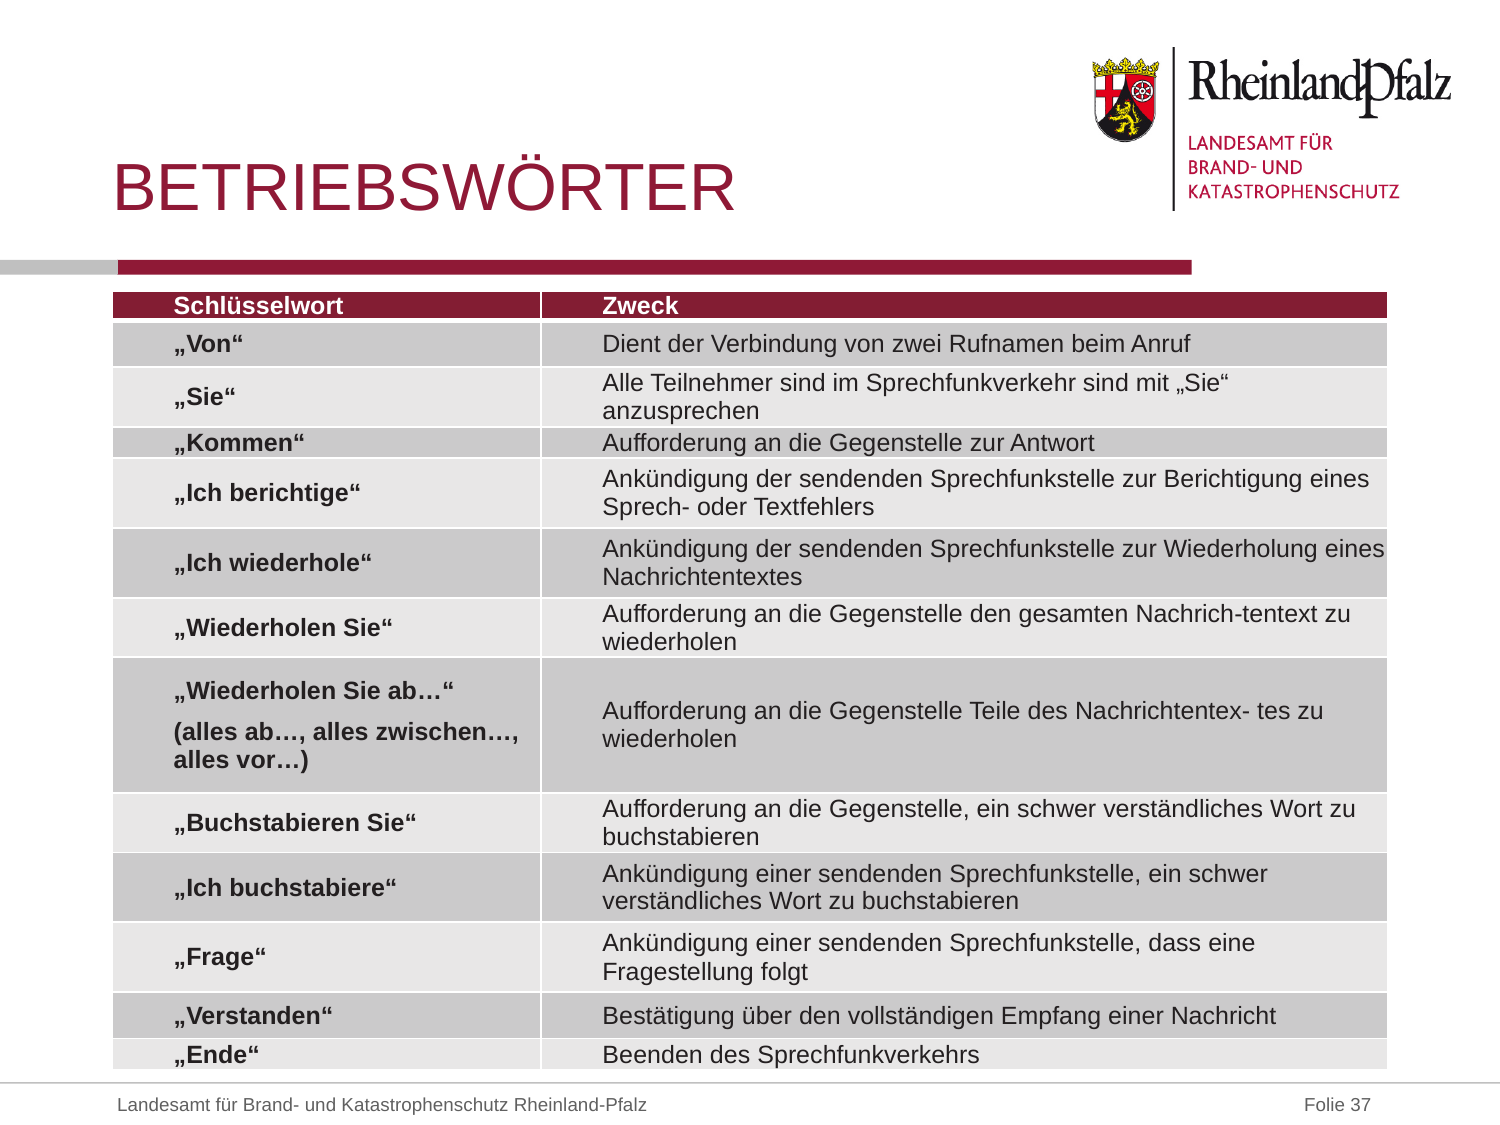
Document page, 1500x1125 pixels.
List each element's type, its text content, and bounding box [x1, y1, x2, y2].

table_cell „Kommen“ [113, 428, 540, 457]
table_cell „Ich berichtige“ [113, 459, 540, 527]
table_cell Bestätigung über den vollständigen Empfang einer Nachricht [542, 993, 1387, 1038]
table_cell Ankündigung einer sendenden Sprechfunkstelle, dass eine Fragestellung folgt [542, 923, 1387, 991]
table_cell „Frage“ [113, 923, 540, 991]
table_cell Ankündigung der sendenden Sprechfunkstelle zur Berichtigung eines Sprech- oder Textfehlers [542, 459, 1387, 527]
table_cell Aufforderung an die Gegenstelle, ein schwer verständliches Wort zu buchstabieren [542, 794, 1387, 852]
table_cell Aufforderung an die Gegenstelle Teile des Nachrichtentex- tes zu wiederholen [542, 658, 1387, 792]
table_cell Aufforderung an die Gegenstelle zur Antwort [542, 428, 1387, 457]
table_cell Ankündigung der sendenden Sprechfunkstelle zur Wiederholung eines Nachrichtentextes [542, 529, 1387, 597]
table_cell „Verstanden“ [113, 993, 540, 1038]
table_cell „Wiederholen Sie“ [113, 599, 540, 656]
table_cell „Wiederholen Sie ab…“ (alles ab…, alles zwischen…, alles vor…) [113, 658, 540, 792]
table_cell „Ich buchstabiere“ [113, 853, 540, 921]
table_header Zweck [542, 292, 1387, 318]
table_cell Dient der Verbindung von zwei Rufnamen beim Anruf [542, 323, 1387, 366]
title Betriebswörter [112, 71, 1071, 224]
table_cell Beenden des Sprechfunkverkehrs [542, 1039, 1387, 1069]
table_header Schlüsselwort [113, 292, 540, 318]
table_cell Alle Teilnehmer sind im Sprechfunkverkehr sind mit „Sie“ anzusprechen [542, 368, 1387, 426]
table_cell „Sie“ [113, 368, 540, 426]
table_cell „Buchstabieren Sie“ [113, 794, 540, 852]
table_cell Aufforderung an die Gegenstelle den gesamten Nachrich-tentext zu wiederholen [542, 599, 1387, 656]
table_cell „Ende“ [113, 1039, 540, 1069]
table_cell „Von“ [113, 323, 540, 366]
table_cell „Ich wiederhole“ [113, 529, 540, 597]
table_cell Ankündigung einer sendenden Sprechfunkstelle, ein schwer verständliches Wort zu buchstabieren [542, 853, 1387, 921]
picture [1092, 47, 1451, 211]
